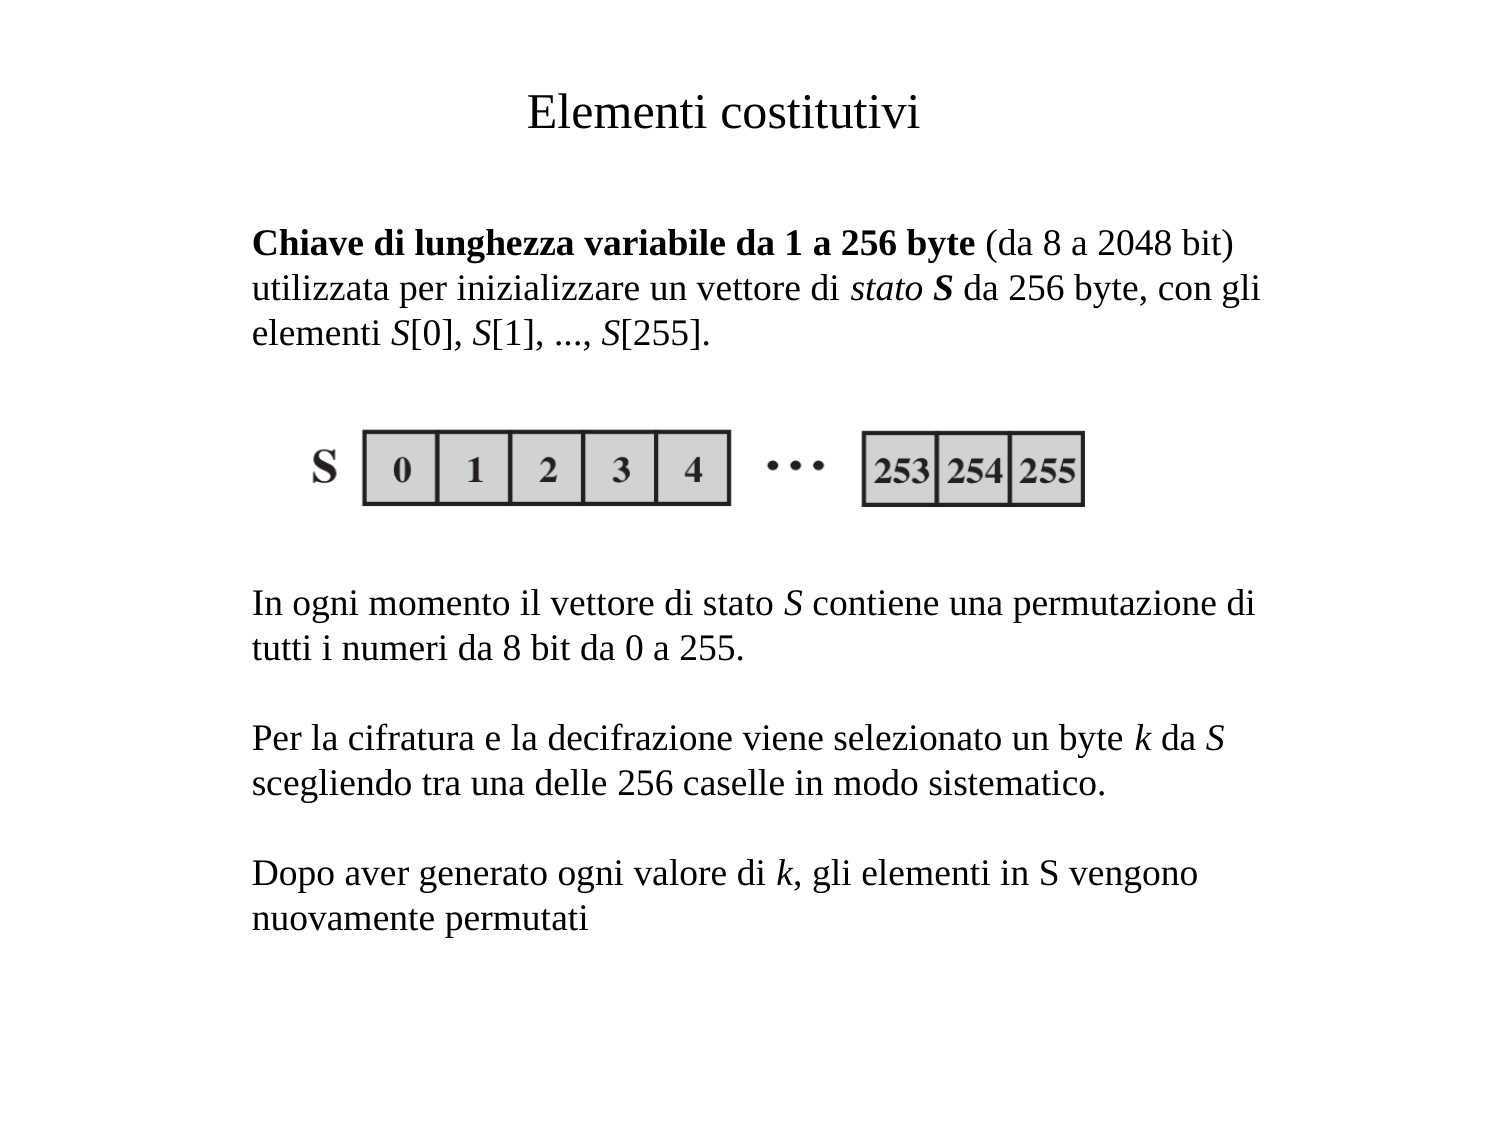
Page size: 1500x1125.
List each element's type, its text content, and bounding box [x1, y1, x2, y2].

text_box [276, 391, 1108, 530]
text_box Elementi costitutivi [512, 71, 937, 147]
text_box Chiave di lunghezza variabile da 1 a 256 byte (da 8 a 2048 bit) utilizzata per inizializzare un vettore di stato S da 256 byte, con gli elementi S[0], S[1], ..., S[255]. In ogni momento il vettore di stato S contiene una permutazione di tutti i numeri da 8 bit da 0 a 255. Per la cifratura e la decifrazione viene selezionato un byte k da S scegliendo tra una delle 256 caselle in modo sistematico. Dopo aver generato ogni valore di k, gli elementi in S vengono nuovamente permutati [237, 210, 1312, 946]
